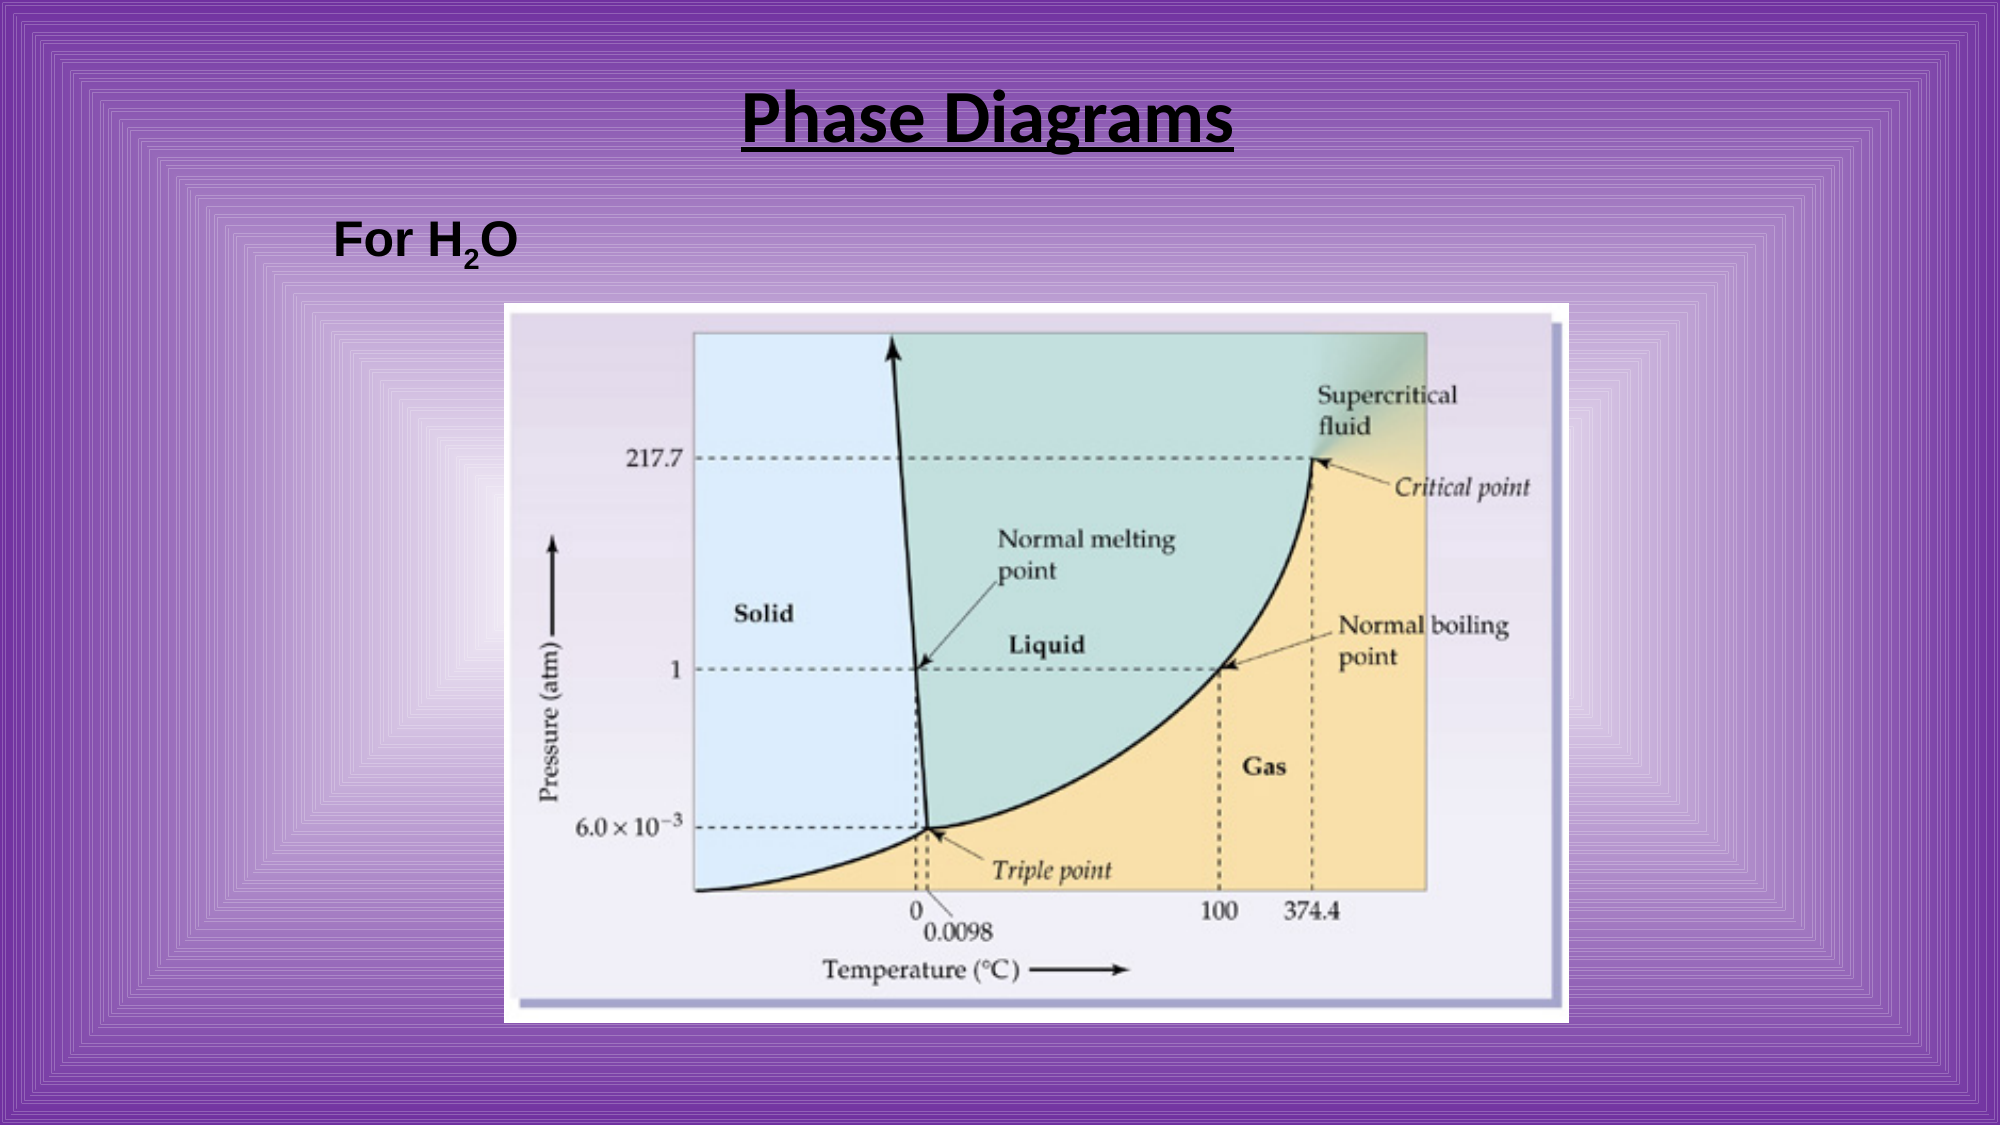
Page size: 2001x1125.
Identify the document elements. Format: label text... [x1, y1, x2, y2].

text_box Phase Diagrams [726, 59, 1293, 165]
text_box For H2O [318, 184, 881, 298]
picture [504, 303, 1569, 1023]
